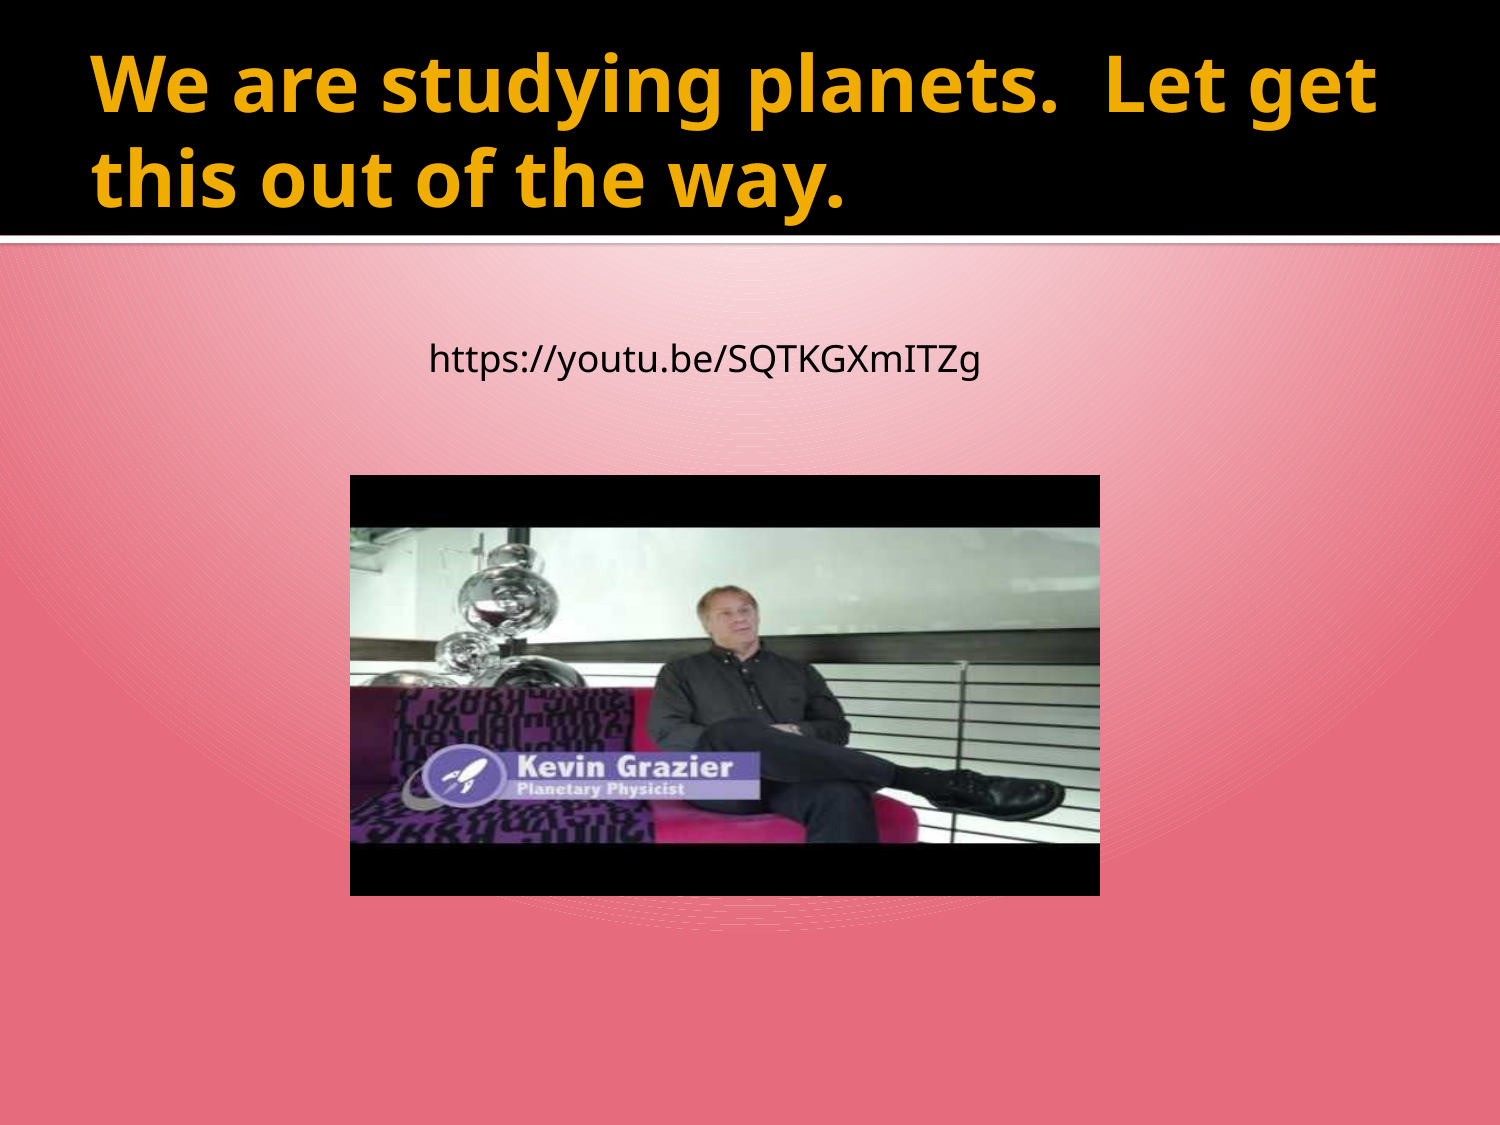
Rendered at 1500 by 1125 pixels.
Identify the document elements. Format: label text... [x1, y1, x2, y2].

text_box https://youtu.be/SQTKGXmITZg [413, 327, 997, 388]
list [349, 474, 1100, 897]
title We are studying planets. Let get this out of the way. [75, 25, 1425, 231]
